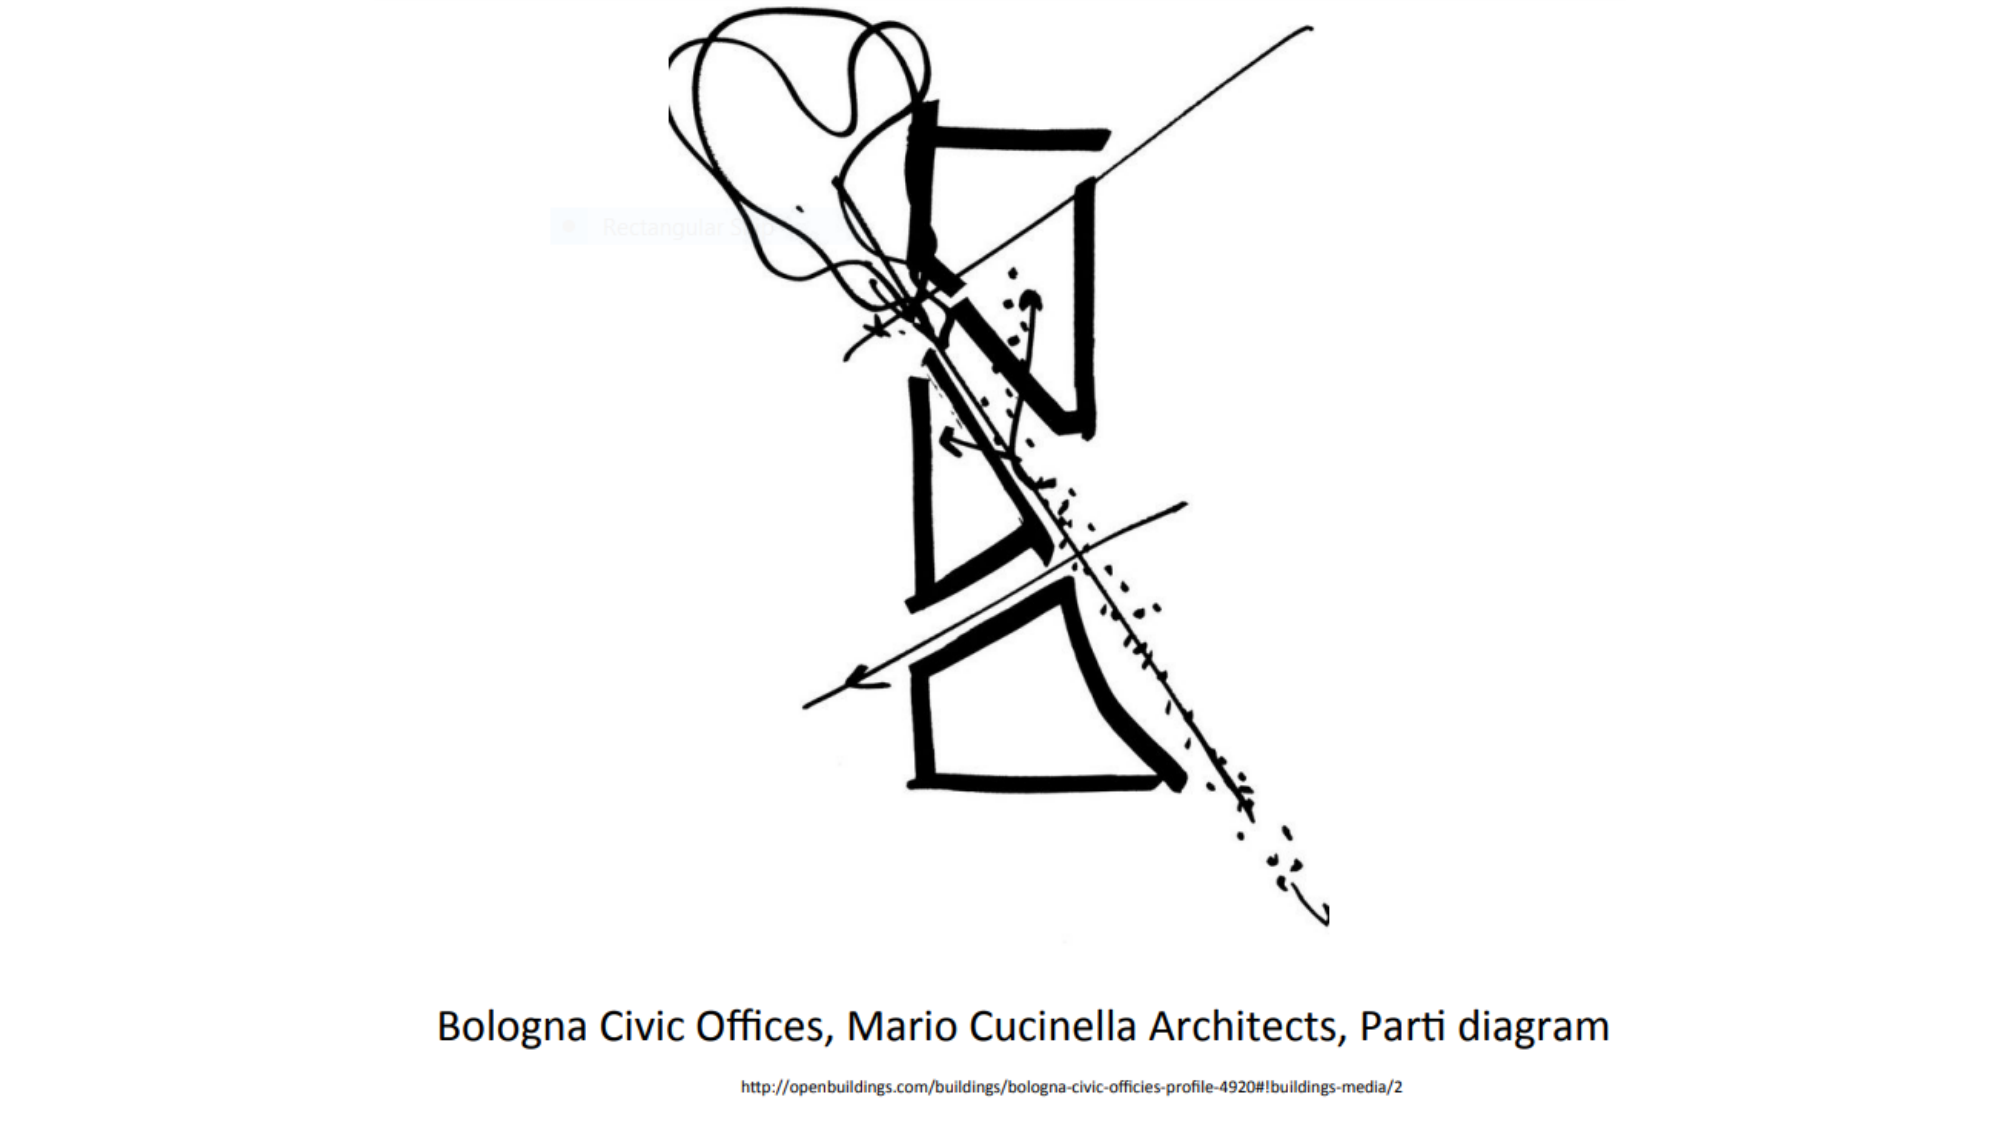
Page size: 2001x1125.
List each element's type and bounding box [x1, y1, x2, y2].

picture [374, 0, 1626, 1125]
